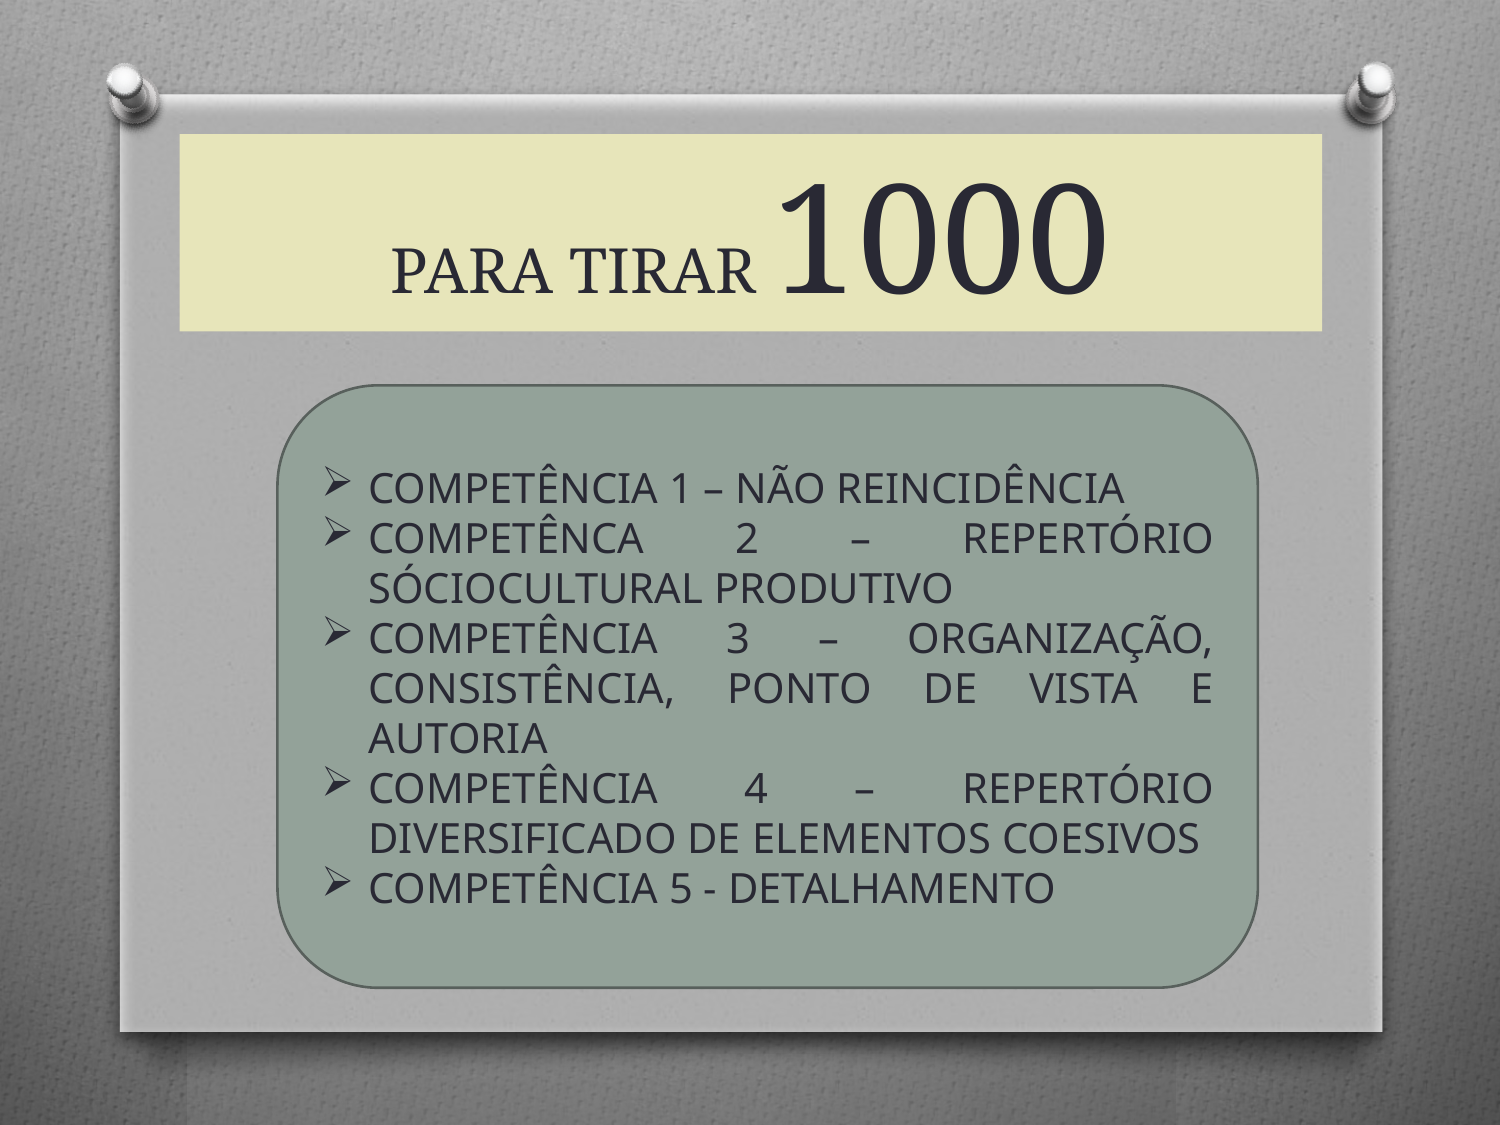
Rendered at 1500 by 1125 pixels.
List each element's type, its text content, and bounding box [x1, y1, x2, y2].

text_box COMPETÊNCIA 1 – NÃO REINCIDÊNCIA COMPETÊNCA 2 – REPERTÓRIO SÓCIOCULTURAL PRODUTIVO COMPETÊNCIA 3 – ORGANIZAÇÃO, CONSISTÊNCIA, PONTO DE VISTA E AUTORIA COMPETÊNCIA 4 – REPERTÓRIO DIVERSIFICADO DE ELEMENTOS COESIVOS COMPETÊNCIA 5 - DETALHAMENTO [276, 384, 1260, 990]
picture [75, 29, 198, 153]
picture [1317, 35, 1439, 156]
title PARA TIRAR 1000 [179, 134, 1323, 332]
